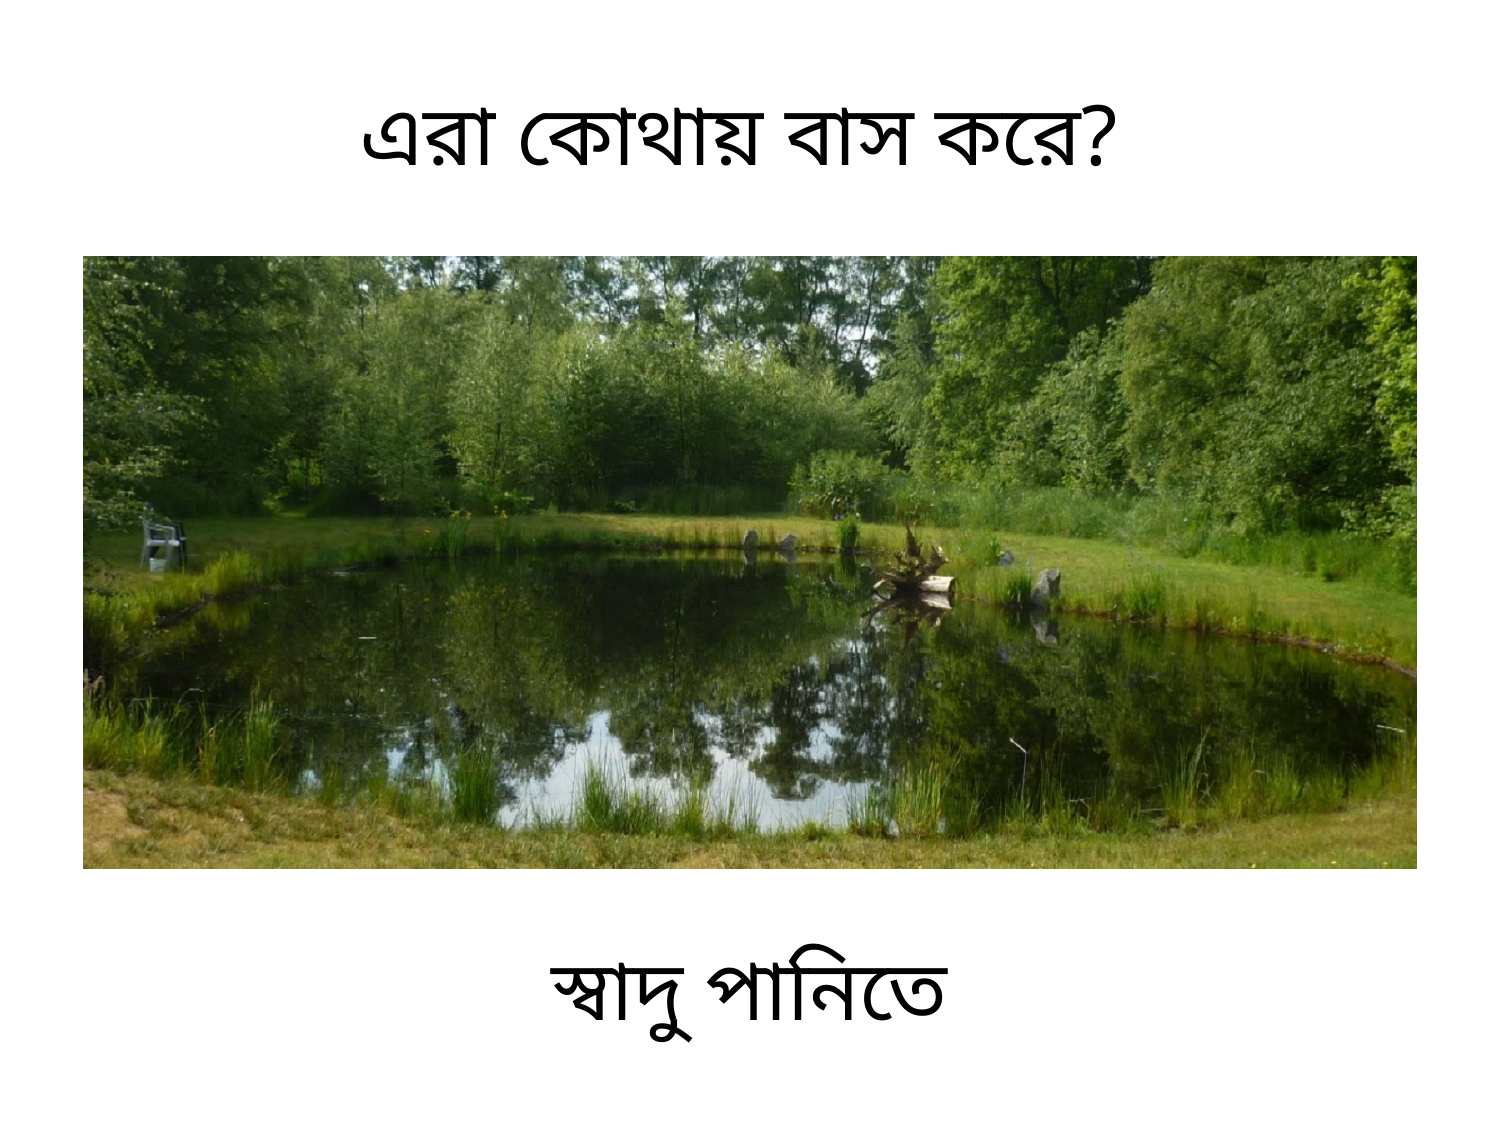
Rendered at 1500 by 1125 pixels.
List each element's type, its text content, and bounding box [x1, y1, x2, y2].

text_box এরা কোথায় বাস করে? [346, 75, 1154, 190]
text_box স্বাদু পানিতে [537, 929, 963, 1045]
picture [82, 255, 1418, 869]
